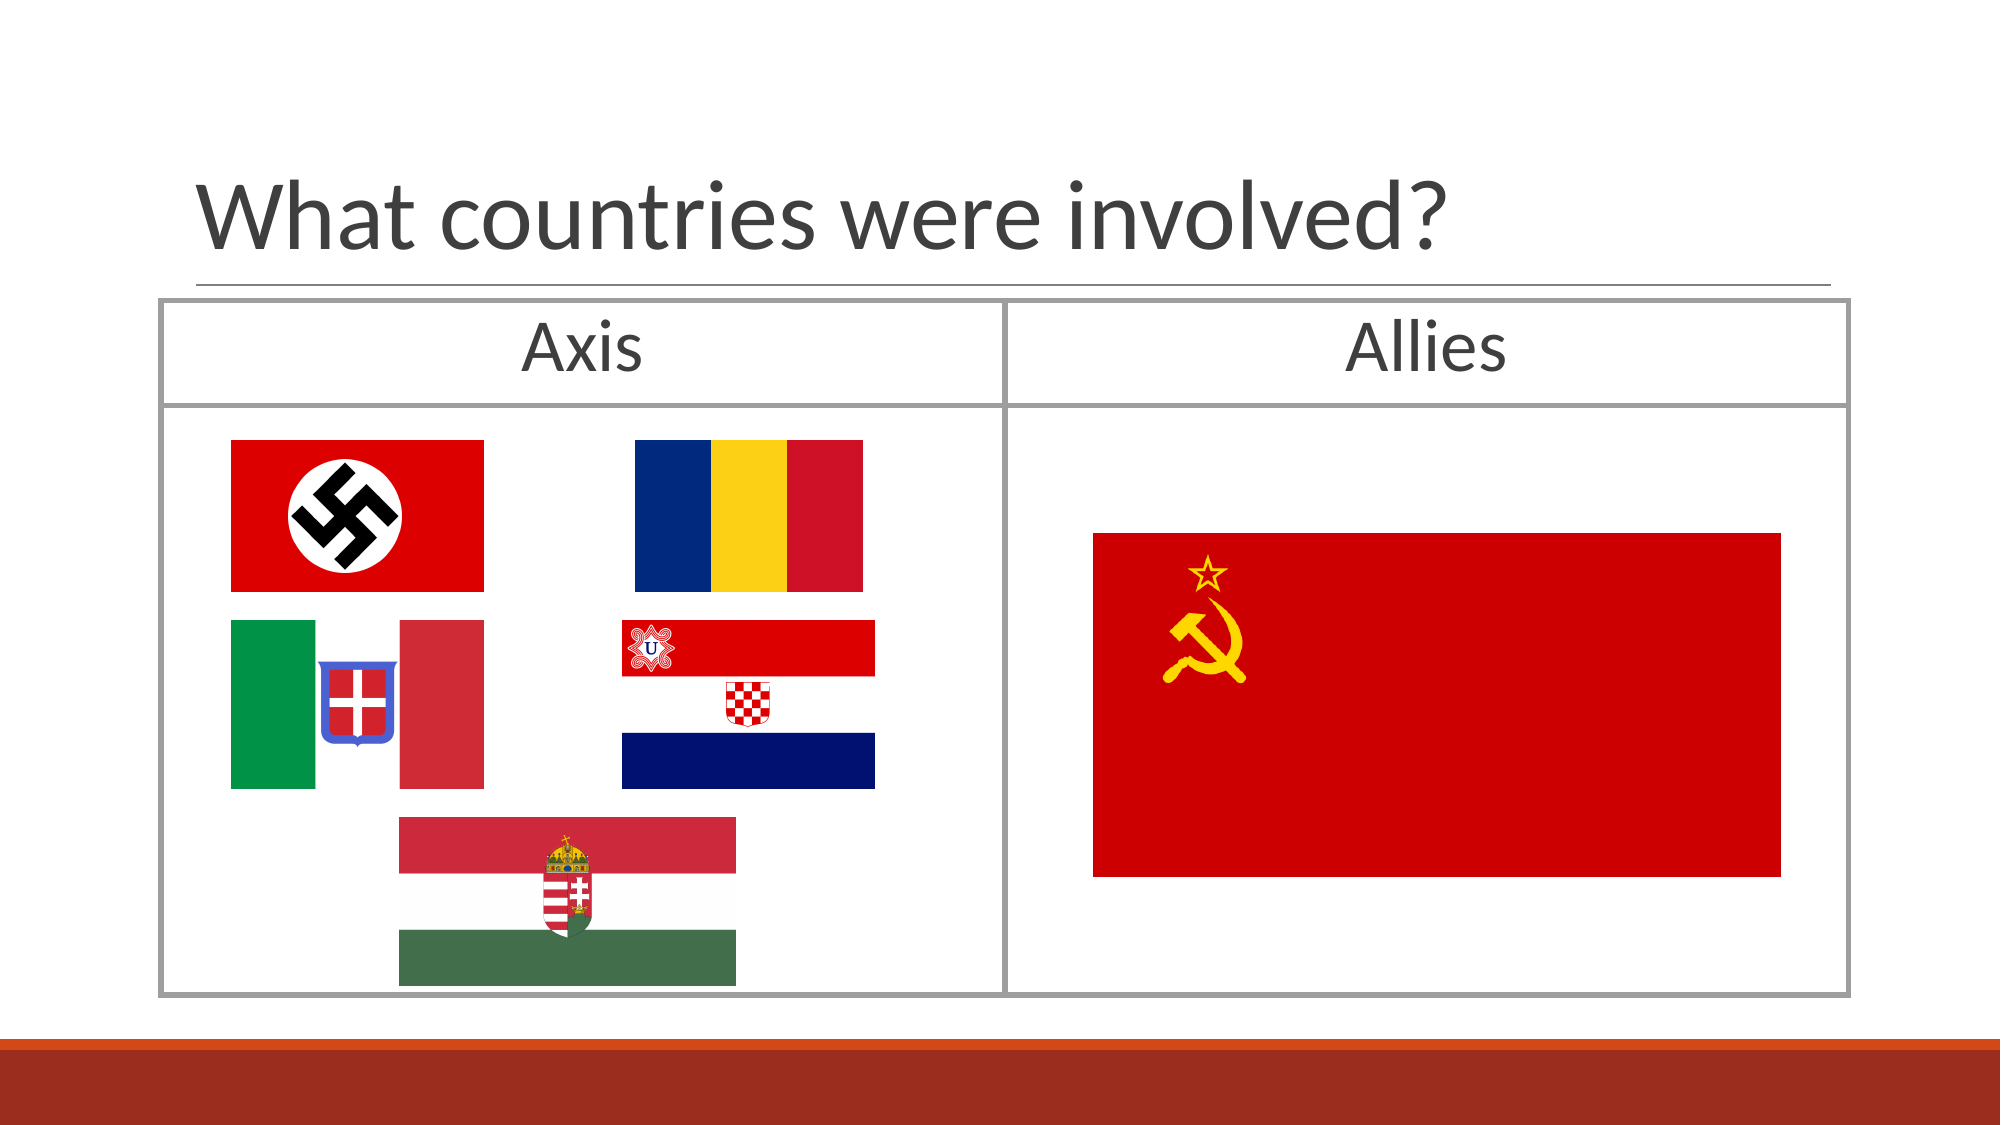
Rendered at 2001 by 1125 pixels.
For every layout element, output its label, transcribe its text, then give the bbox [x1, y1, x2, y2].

picture [230, 620, 484, 790]
picture [634, 440, 863, 593]
table_cell [1008, 408, 1846, 992]
table_cell [164, 408, 1002, 992]
picture [398, 817, 736, 987]
table_header Allies [1008, 303, 1846, 403]
title What countries were involved? [180, 47, 1830, 285]
picture [1093, 532, 1781, 877]
table_header Axis [164, 303, 1002, 403]
picture [622, 620, 875, 790]
picture [230, 440, 484, 593]
